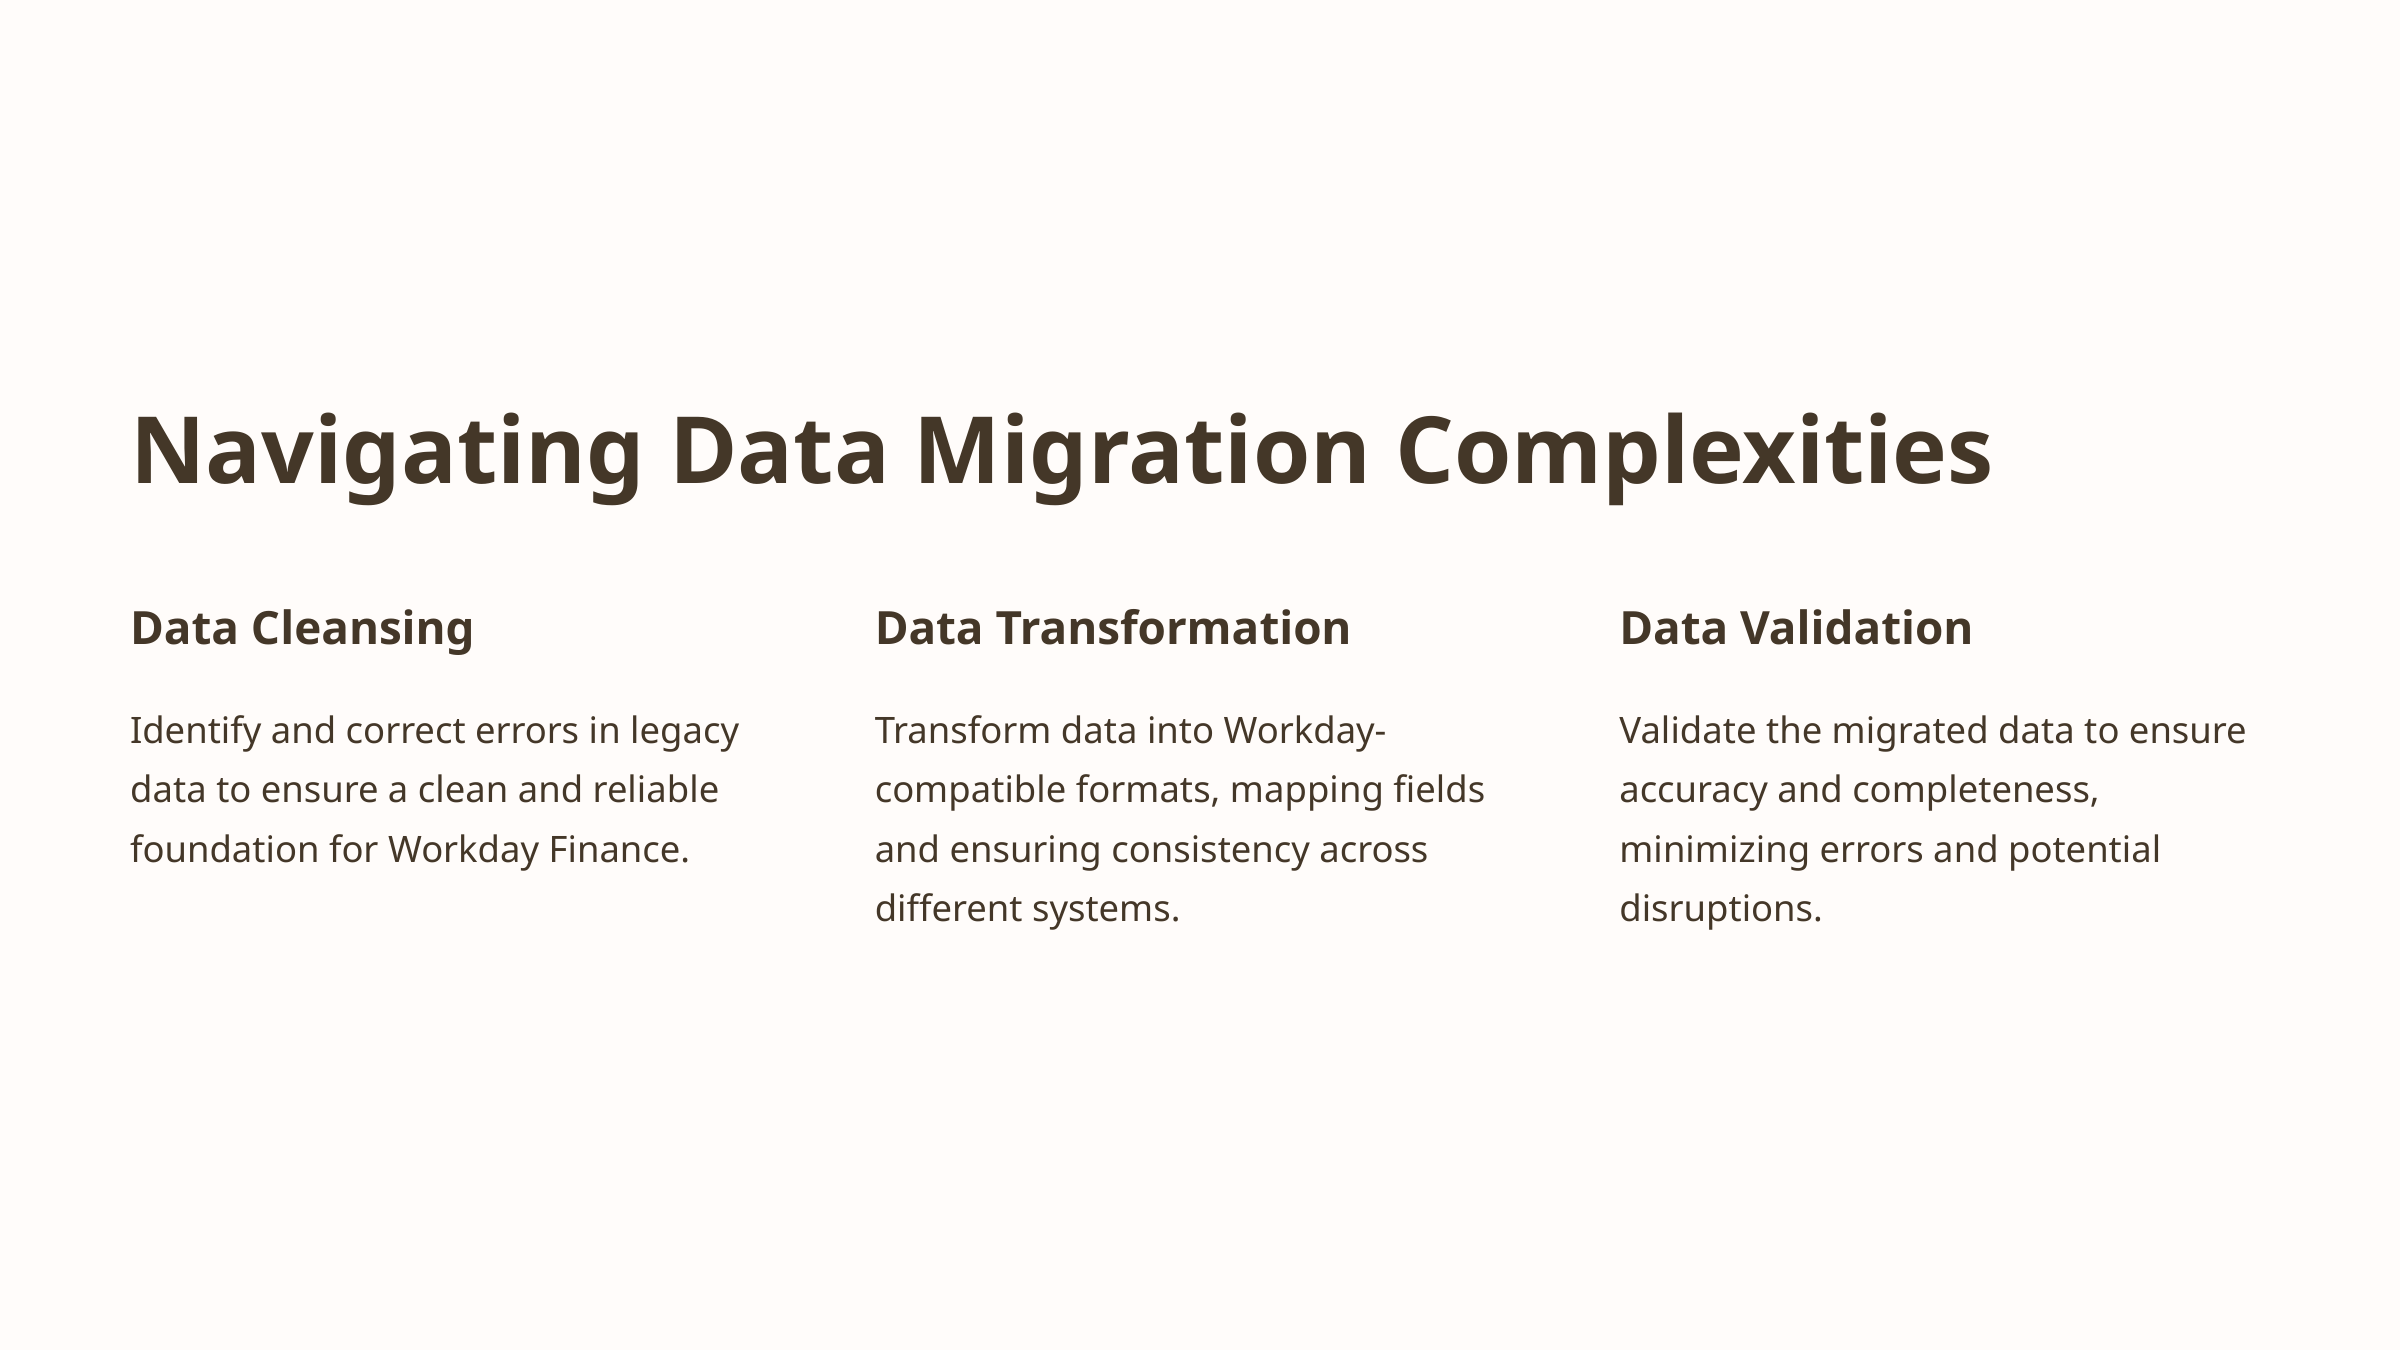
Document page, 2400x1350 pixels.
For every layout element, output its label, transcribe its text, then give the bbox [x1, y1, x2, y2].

text_box Data Transformation [874, 596, 1340, 655]
text_box Data Cleansing [130, 596, 596, 655]
text_box Identify and correct errors in legacy data to ensure a clean and reliable foundation for Workday Finance. [130, 691, 783, 870]
text_box Validate the migrated data to ensure accuracy and completeness, minimizing errors and potential disruptions. [1619, 691, 2272, 930]
text_box Navigating Data Migration Complexities [130, 386, 1722, 504]
text_box Data Validation [1619, 596, 2085, 655]
text_box Transform data into Workday-compatible formats, mapping fields and ensuring consistency across different systems. [874, 691, 1528, 930]
